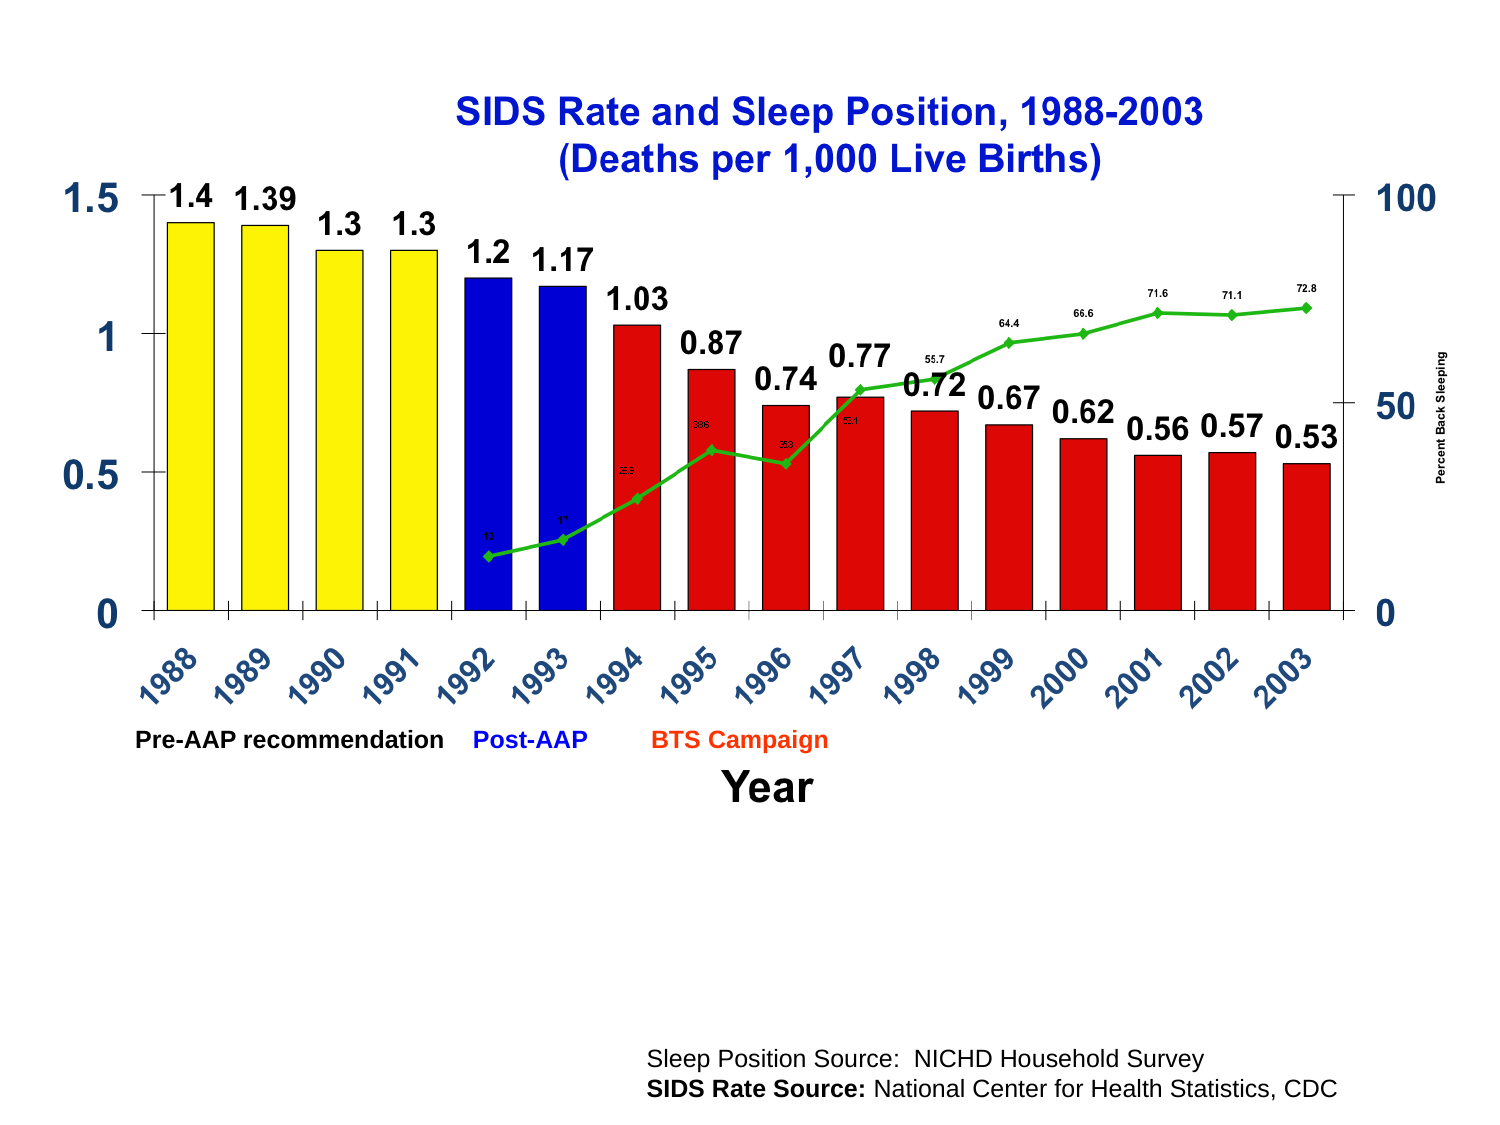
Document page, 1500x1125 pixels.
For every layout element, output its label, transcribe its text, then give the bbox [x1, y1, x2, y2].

text_box Sleep Position Source: NICHD Household Survey SIDS Rate Source: National Center for Health Statistics, CDC [631, 1034, 1500, 1110]
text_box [49, 66, 1451, 873]
